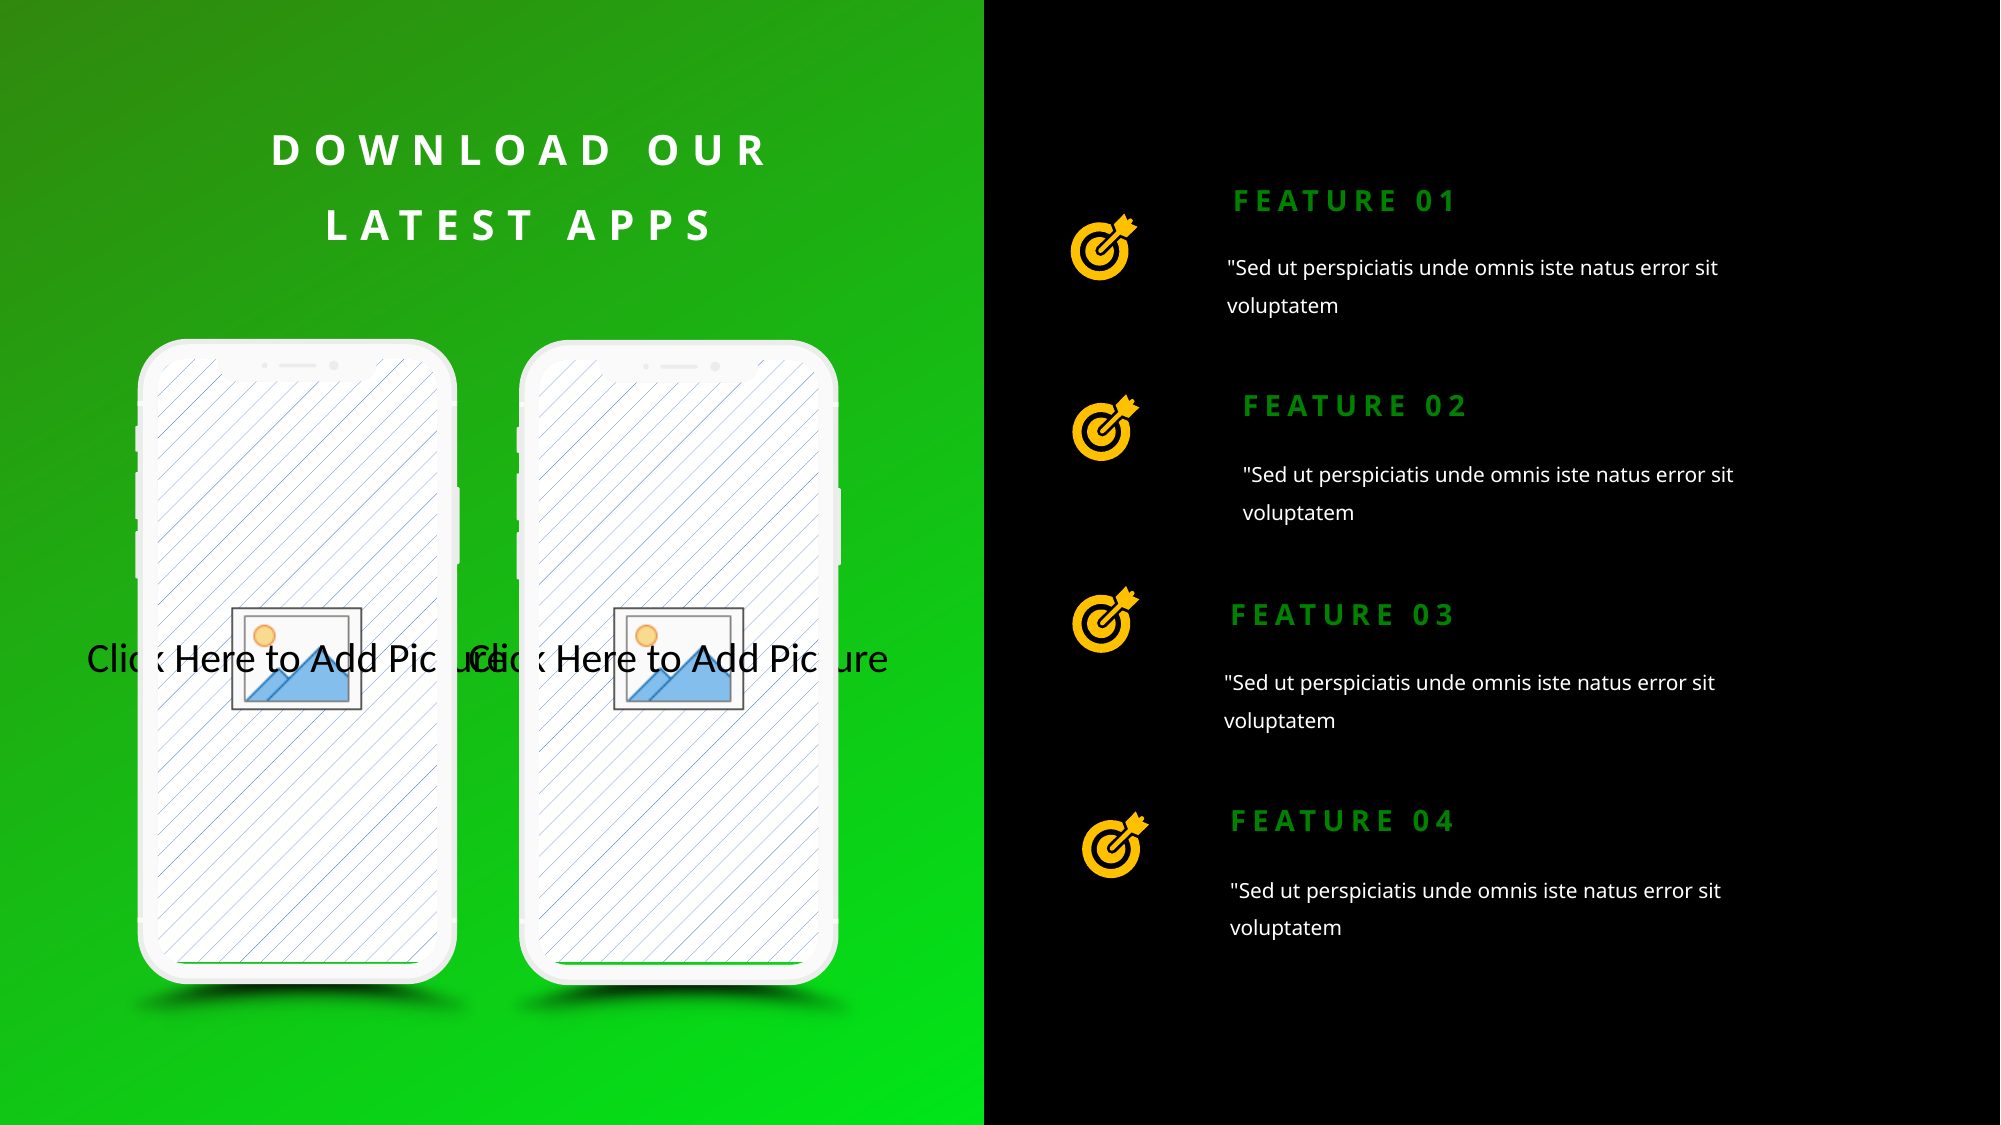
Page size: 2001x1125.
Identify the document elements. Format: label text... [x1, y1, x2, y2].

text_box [1072, 394, 1140, 462]
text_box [487, 339, 871, 1052]
text_box DOWNLOAD OUR LATEST APPS [131, 91, 902, 256]
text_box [1072, 586, 1140, 653]
text_box FEATURE 04 [1215, 795, 1516, 845]
text_box "Sed ut perspiciatis unde omnis iste natus error sit voluptatem [1215, 857, 1746, 962]
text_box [105, 338, 489, 1051]
text_box [0, 0, 985, 1125]
text_box FEATURE 02 [1227, 379, 1529, 430]
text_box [1070, 213, 1138, 281]
text_box "Sed ut perspiciatis unde omnis iste natus error sit voluptatem [1211, 234, 1743, 339]
text_box FEATURE 01 [1218, 174, 1519, 225]
text_box FEATURE 03 [1215, 589, 1516, 639]
text_box "Sed ut perspiciatis unde omnis iste natus error sit voluptatem [1227, 441, 1759, 546]
text_box "Sed ut perspiciatis unde omnis iste natus error sit voluptatem [1209, 649, 1740, 754]
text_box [1082, 811, 1150, 879]
